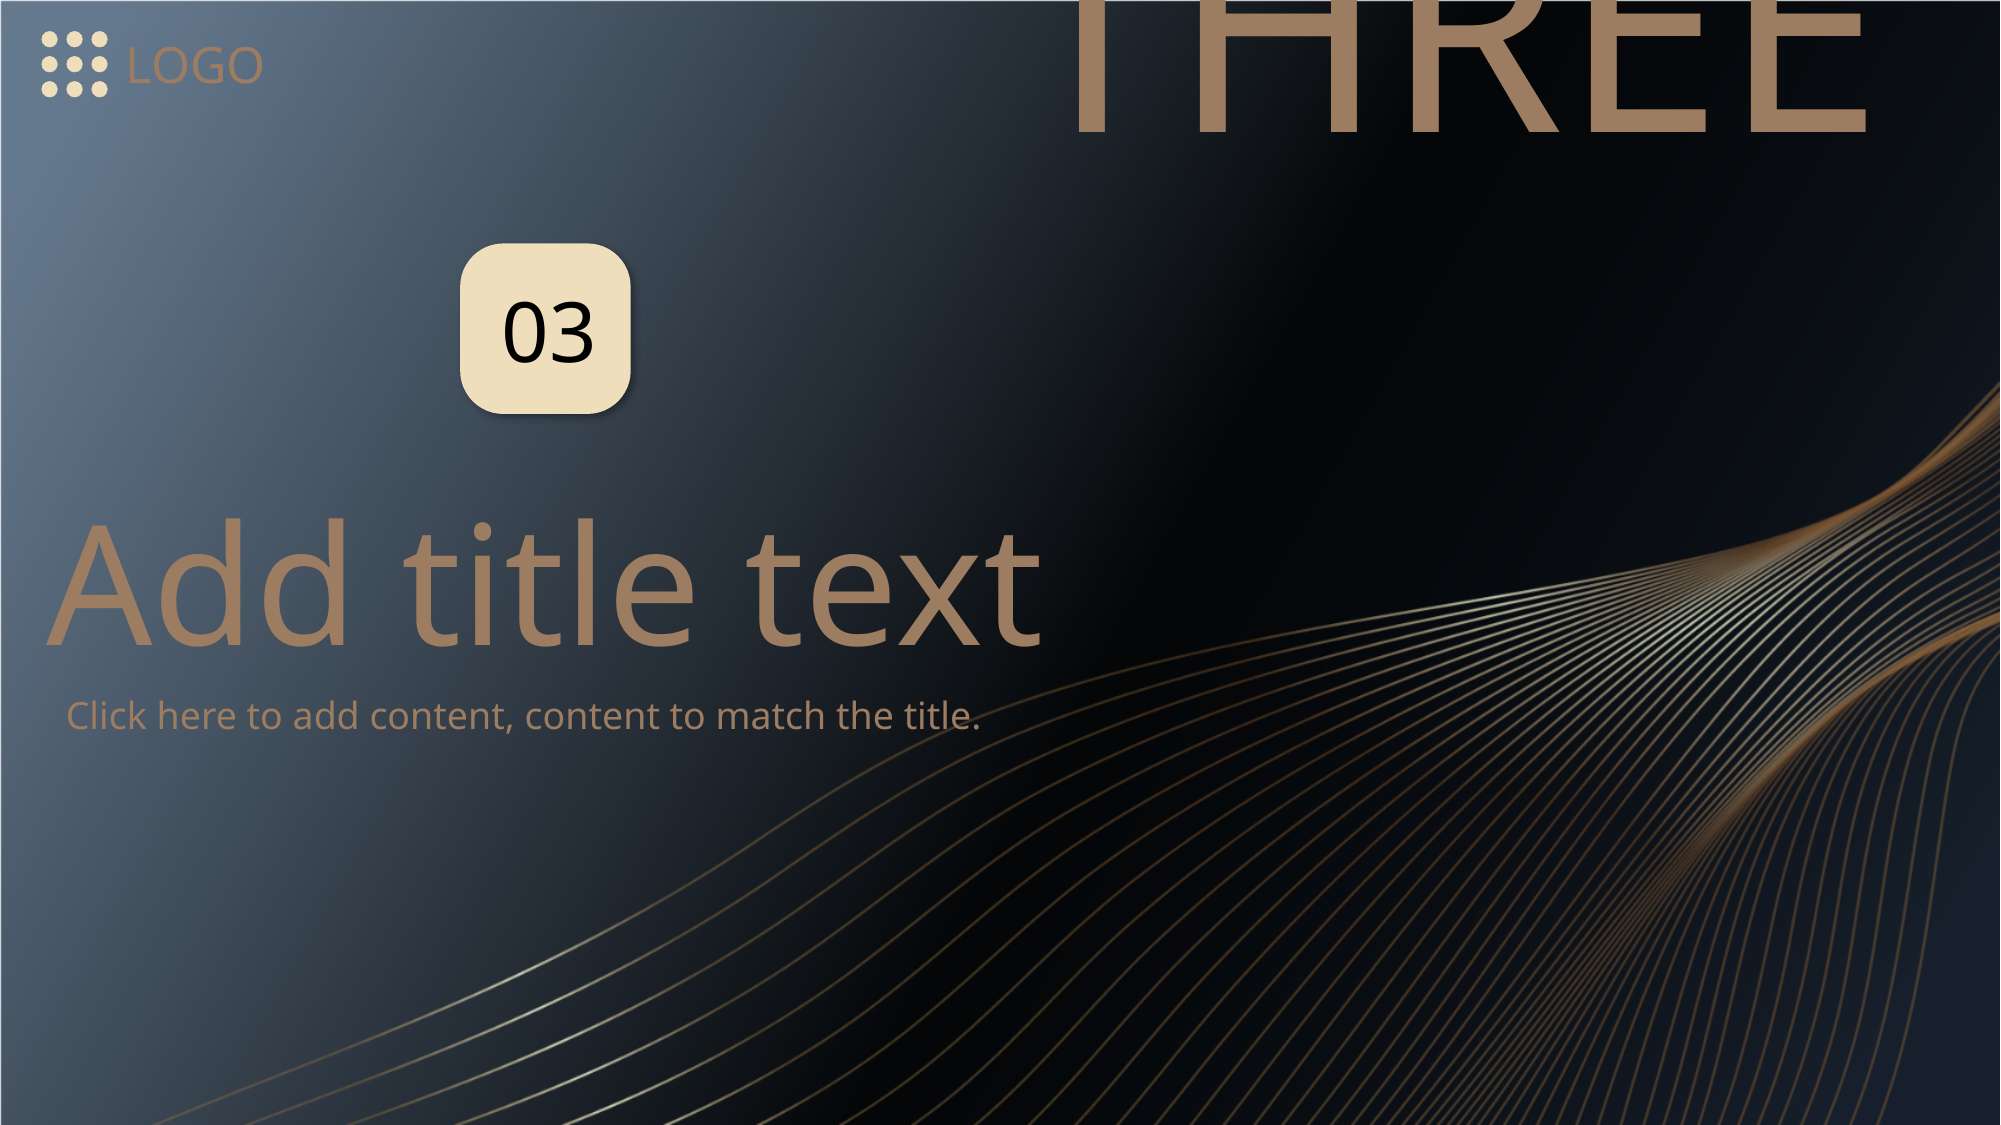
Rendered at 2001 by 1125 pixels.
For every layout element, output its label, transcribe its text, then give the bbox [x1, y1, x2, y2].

text_box Click here to add content, content to match the title. [41, 685, 1016, 790]
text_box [460, 243, 631, 414]
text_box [41, 31, 108, 98]
text_box THREE [997, 0, 1898, 197]
text_box Add title text [31, 470, 1060, 686]
picture [3, 2, 2000, 1125]
text_box LOGO [118, 30, 273, 98]
